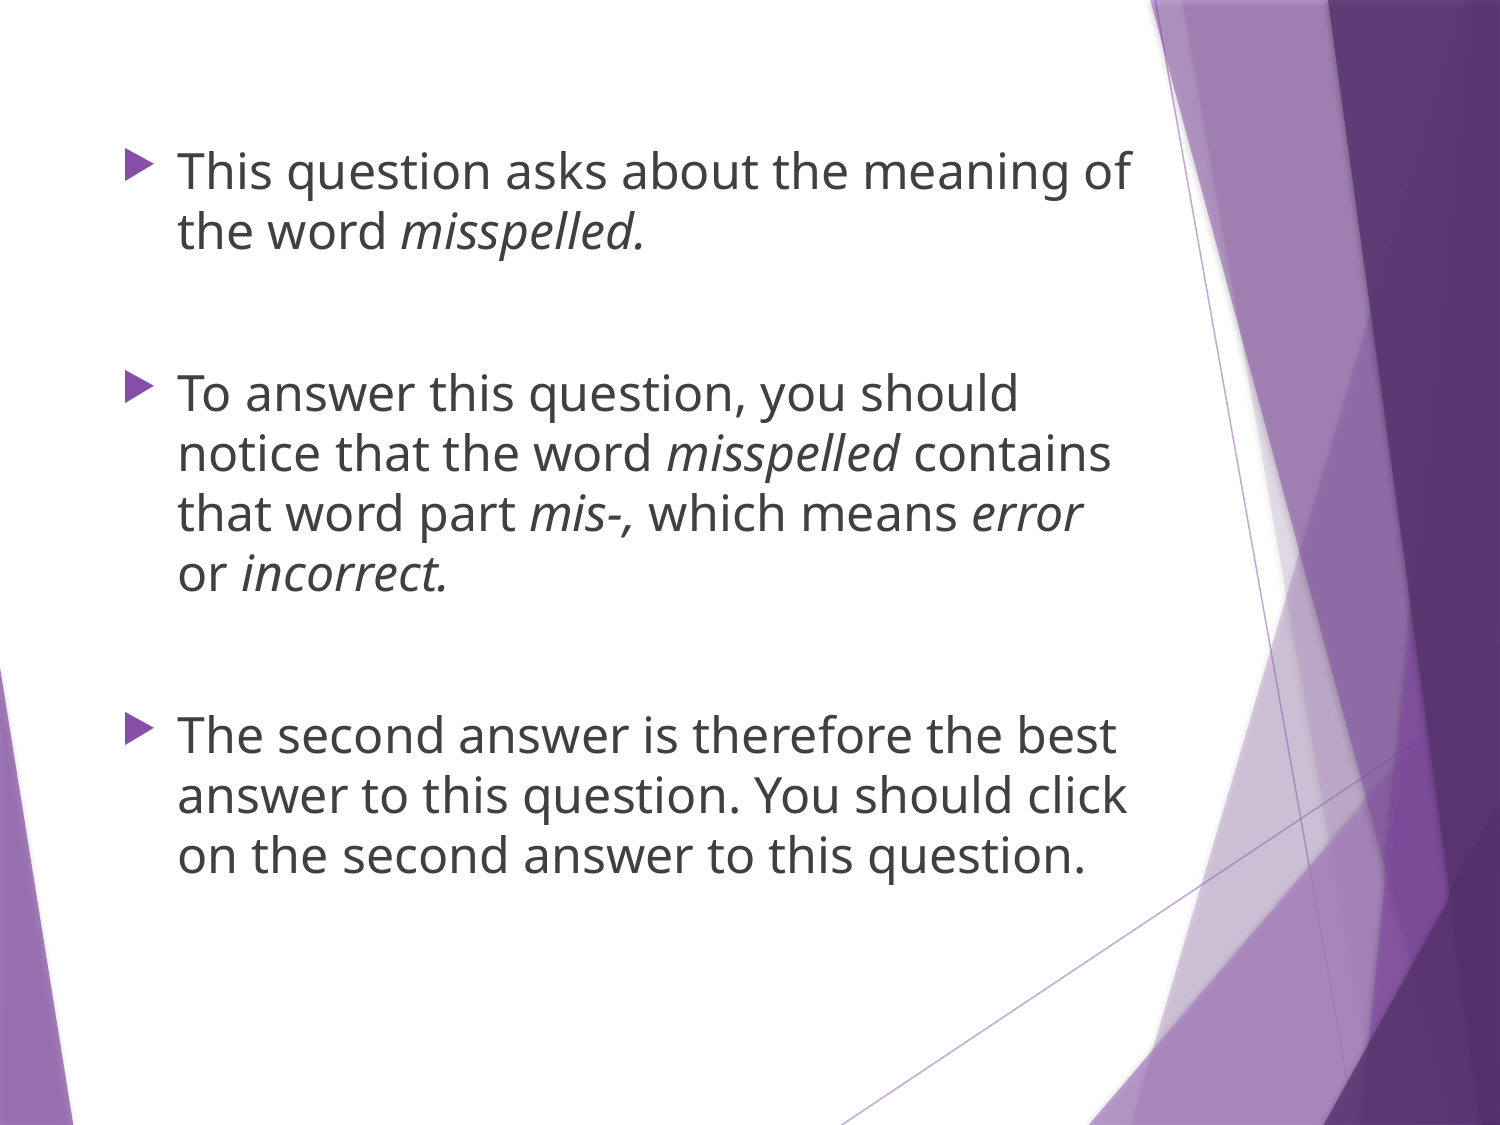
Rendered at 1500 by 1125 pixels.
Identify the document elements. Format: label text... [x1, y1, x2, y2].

list This question asks about the meaning of the word misspelled. To answer this question, you should notice that the word misspelled contains that word part mis-, which means error or incorrect. The second answer is therefore the best answer to this question. You should click on the second answer to this question. [106, 132, 1148, 770]
